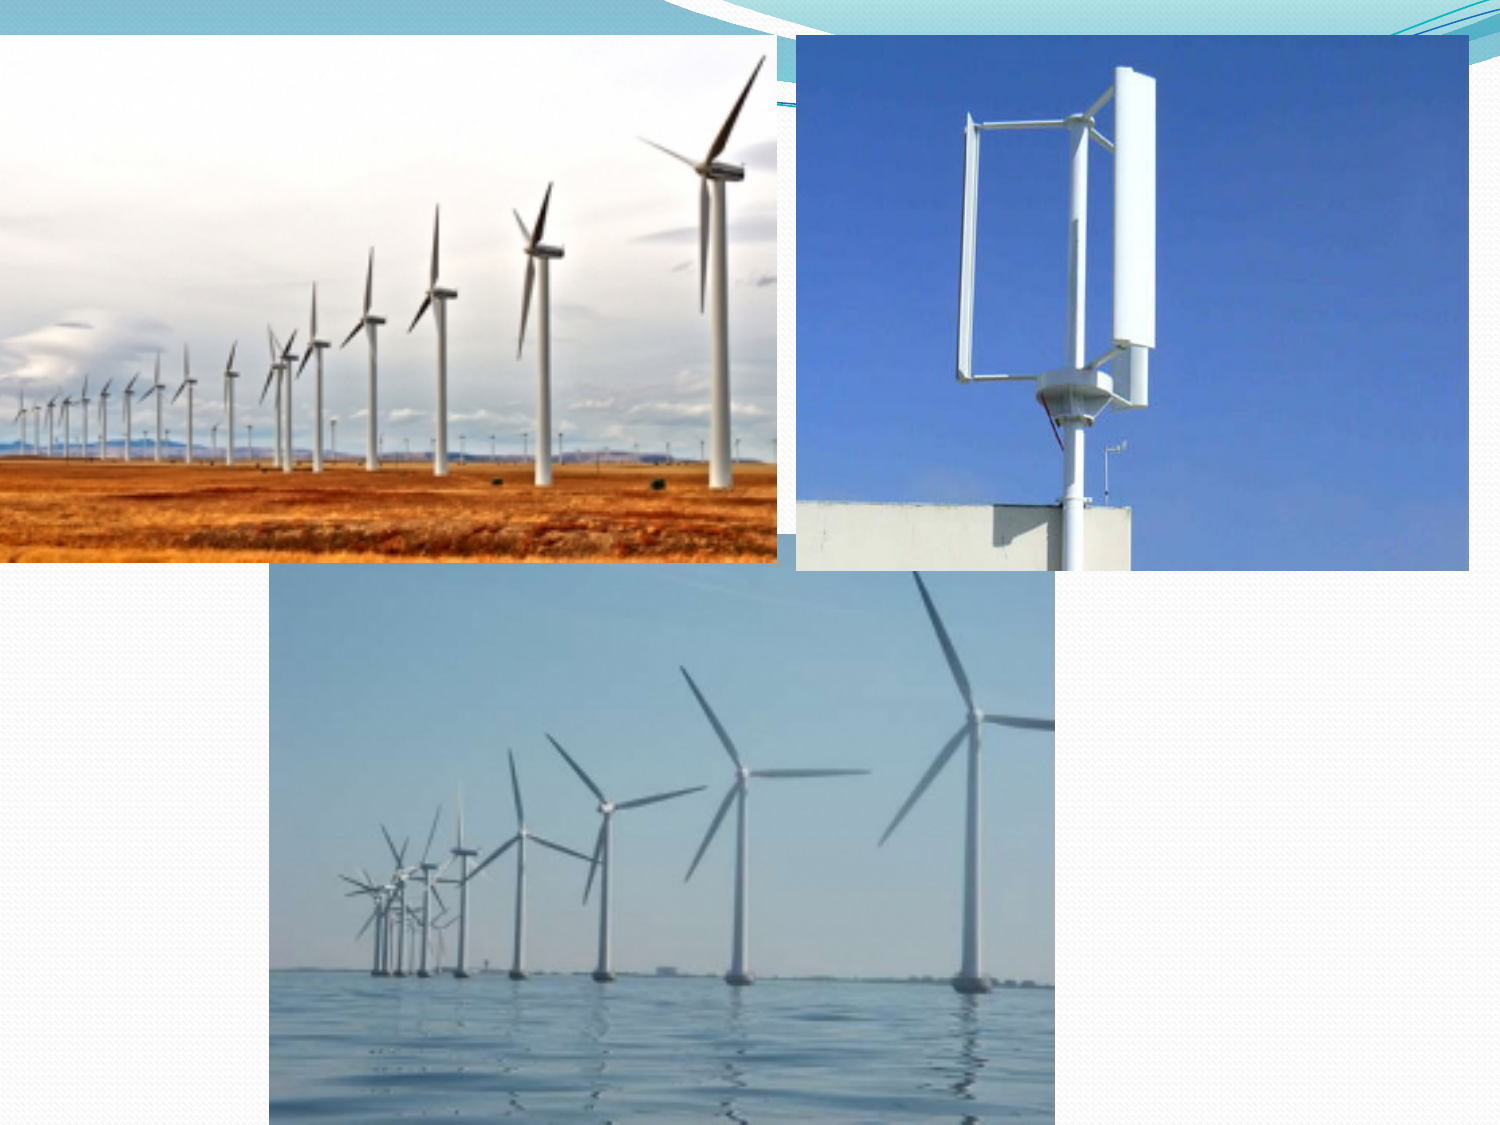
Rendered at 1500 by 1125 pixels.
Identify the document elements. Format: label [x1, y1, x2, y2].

picture [796, 34, 1469, 572]
picture [269, 534, 1055, 1125]
picture [0, 34, 777, 563]
